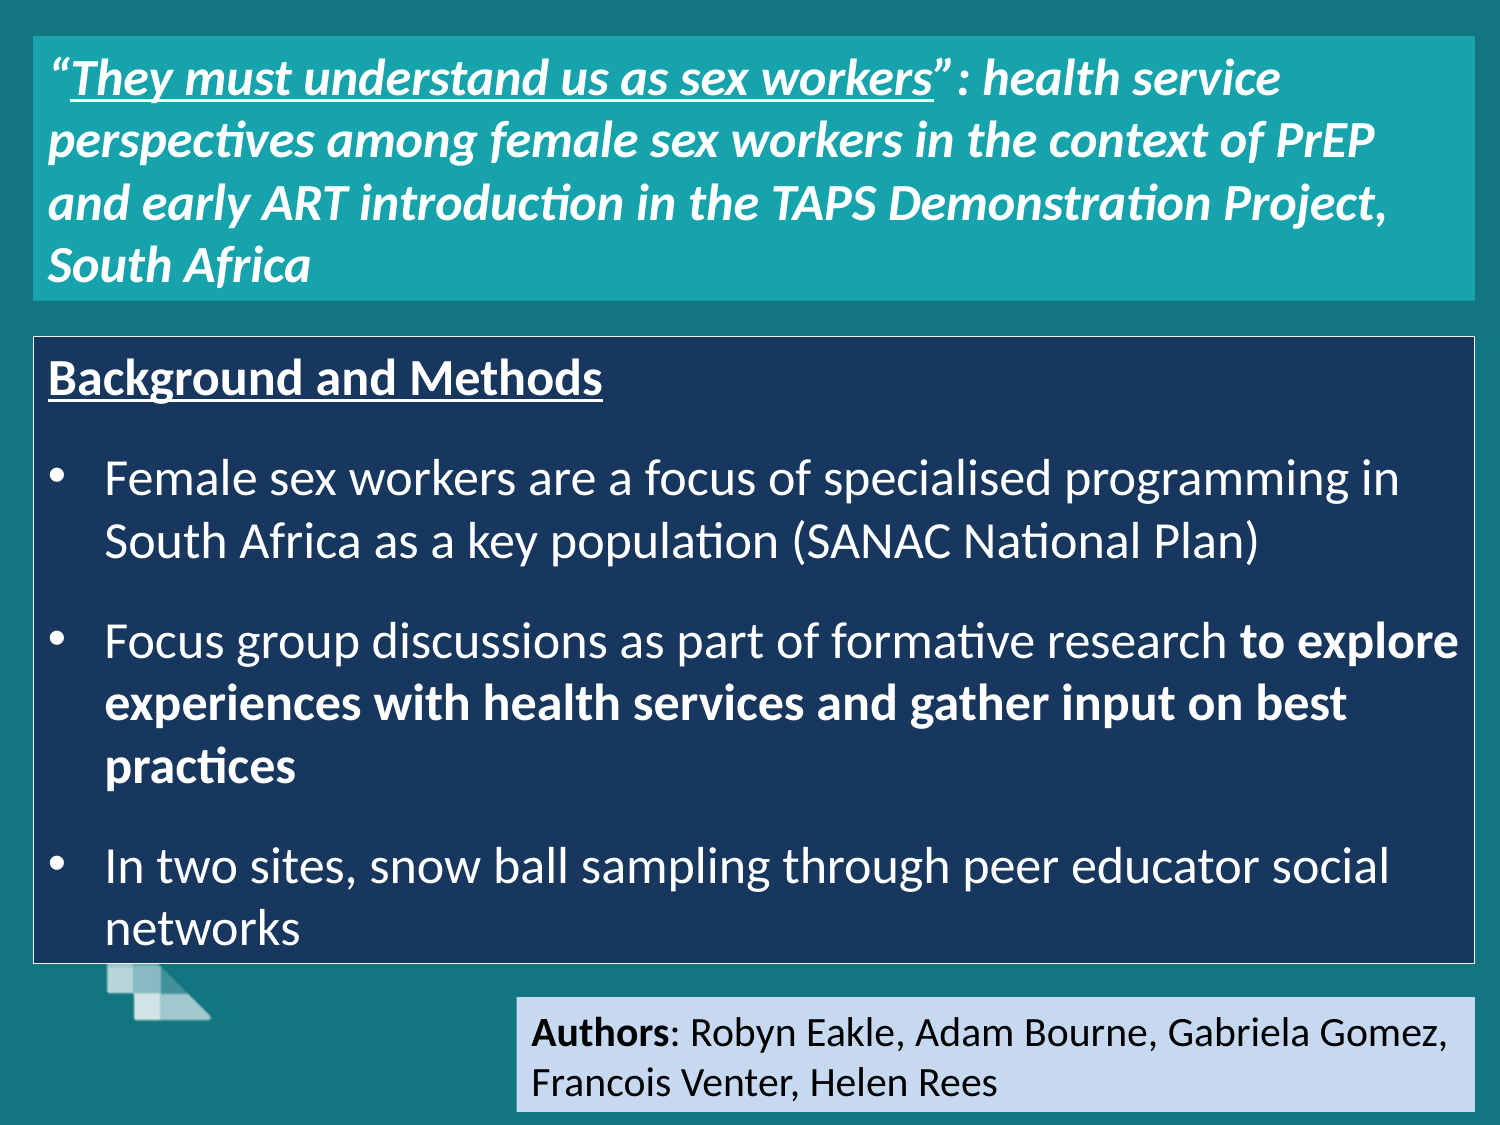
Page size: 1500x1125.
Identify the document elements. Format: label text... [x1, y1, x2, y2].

text_box Background and Methods Female sex workers are a focus of specialised programming in South Africa as a key population (SANAC National Plan) Focus group discussions as part of formative research to explore experiences with health services and gather input on best practices In two sites, snow ball sampling through peer educator social networks [33, 336, 1475, 964]
text_box “They must understand us as sex workers”: health service perspectives among female sex workers in the context of PrEP and early ART introduction in the TAPS Demonstration Project, South Africa [33, 36, 1475, 301]
text_box Authors: Robyn Eakle, Adam Bourne, Gabriela Gomez, Francois Venter, Helen Rees [516, 997, 1475, 1112]
